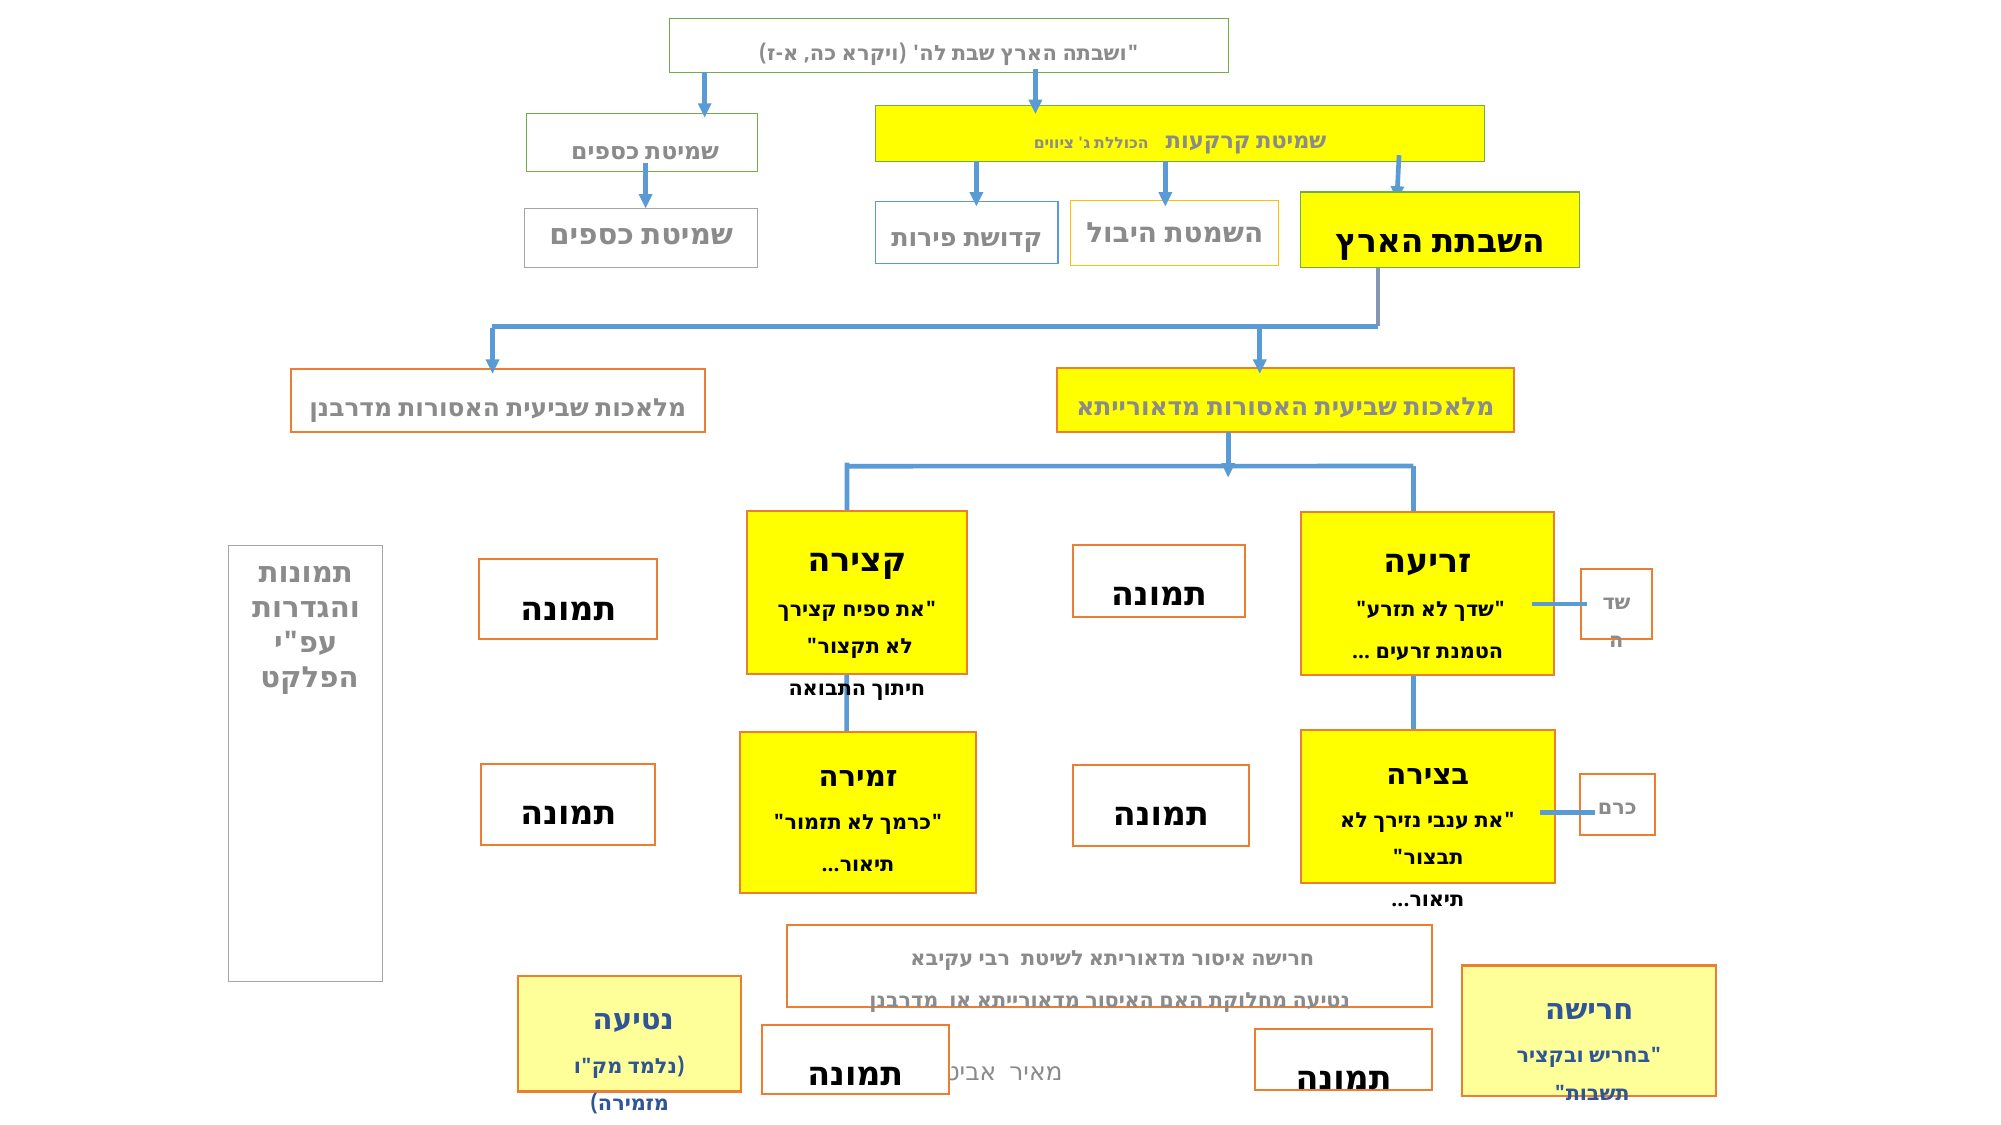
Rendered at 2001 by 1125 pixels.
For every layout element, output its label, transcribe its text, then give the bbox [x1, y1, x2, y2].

text_box קצירה "את ספיח קצירך לא תקצור" חיתוך התבואה [848, 510, 968, 675]
text_box תמונה [480, 763, 656, 846]
text_box כרם [1579, 773, 1656, 836]
text_box השמטת היבול [1070, 200, 1279, 266]
text_box זמירה "כרמך לא תזמור" תיאור... [739, 731, 977, 894]
text_box שמיטת כספים [524, 208, 758, 268]
text_box תמונות והגדרות עפ"י הפלקט [228, 545, 383, 982]
text_box חרישה "בחריש ובקציר תשבות" [1461, 964, 1717, 1097]
text_box חרישה איסור מדאוריתא לשיטת רבי עקיבא נטיעה מחלוקת האם האיסור מדאורייתא או מדרבנן [786, 924, 1433, 1008]
text_box זריעה "שדך לא תזרע" הטמנת זרעים ... [1300, 511, 1413, 676]
text_box "ושבתה הארץ שבת לה' (ויקרא כה, א-ז) [669, 18, 1229, 73]
footer מאיר אביטן [662, 1042, 1338, 1103]
text_box שמיטת קרקעות הכוללת ג' ציווים [875, 105, 1485, 162]
text_box בצירה "את ענבי נזירך לא תבצור" תיאור... [1300, 729, 1556, 884]
text_box שדה [1580, 568, 1653, 640]
text_box מלאכות שביעית האסורות מדרבנן [290, 368, 706, 433]
text_box קצירה "את ספיח קצירך לא תקצור" חיתוך התבואה [746, 510, 846, 675]
subtitle השבתת הארץ [1300, 191, 1580, 268]
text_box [1396, 155, 1400, 201]
text_box תמונה [478, 558, 658, 640]
text_box זריעה "שדך לא תזרע" הטמנת זרעים ... [1414, 511, 1555, 676]
text_box קדושת פירות [875, 201, 1059, 264]
text_box מלאכות שביעית האסורות מדאורייתא [1056, 367, 1515, 433]
text_box תמונה [1072, 544, 1246, 618]
text_box תמונה [1072, 764, 1250, 847]
text_box שמיטת כספים [526, 113, 758, 172]
text_box תמונה [761, 1024, 950, 1042]
text_box נטיעה (נלמד מק"ו מזמירה) [517, 975, 742, 1093]
text_box תמונה [1254, 1028, 1433, 1091]
